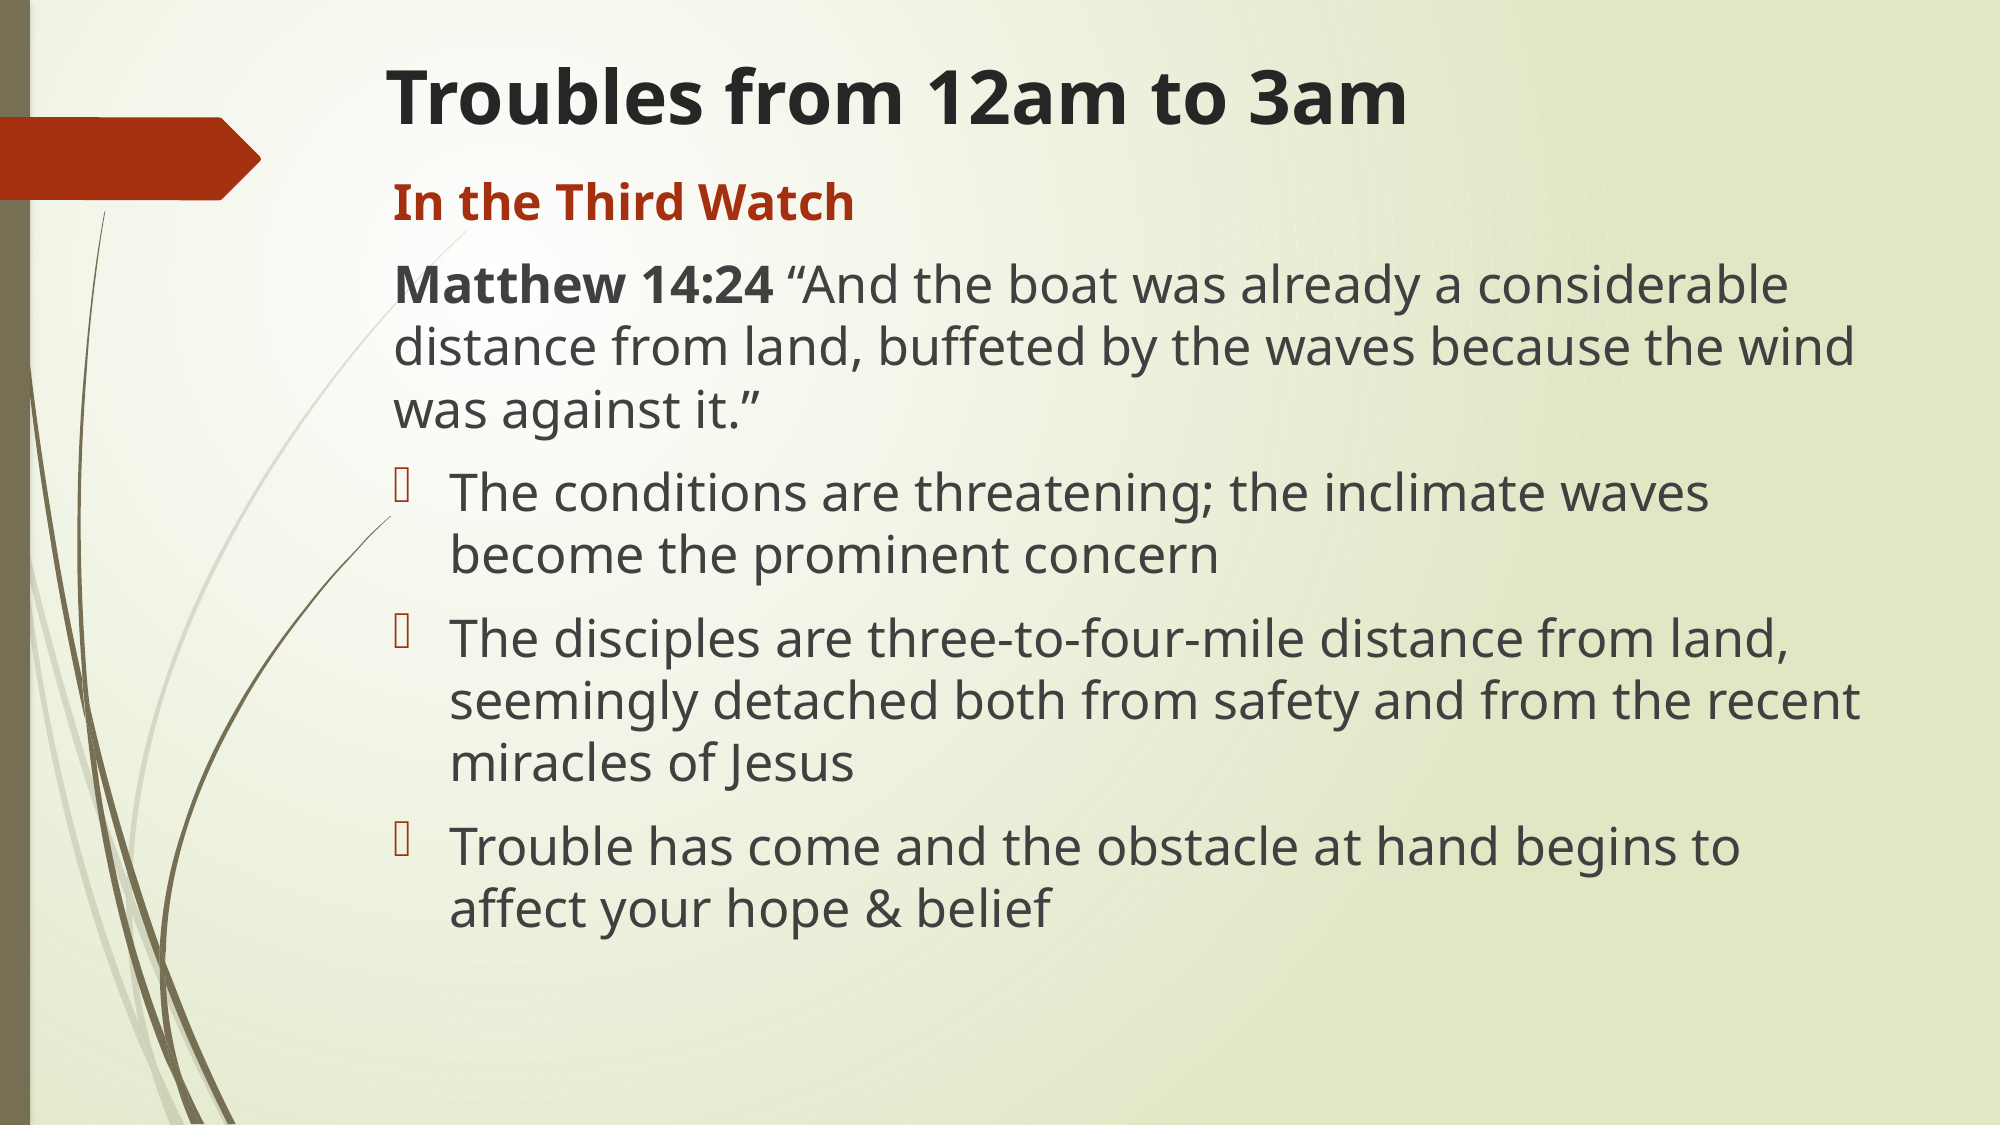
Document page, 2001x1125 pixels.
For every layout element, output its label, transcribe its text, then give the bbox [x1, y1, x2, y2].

title Troubles from 12am to 3am [370, 41, 1461, 231]
list In the Third Watch Matthew 14:24 “And the boat was already a considerable distance from land, buffeted by the waves because the wind was against it.” The conditions are threatening; the inclimate waves become the prominent concern The disciples are three-to-four-mile distance from land, seemingly detached both from safety and from the recent miracles of Jesus Trouble has come and the obstacle at hand begins to affect your hope & belief [378, 162, 1901, 986]
